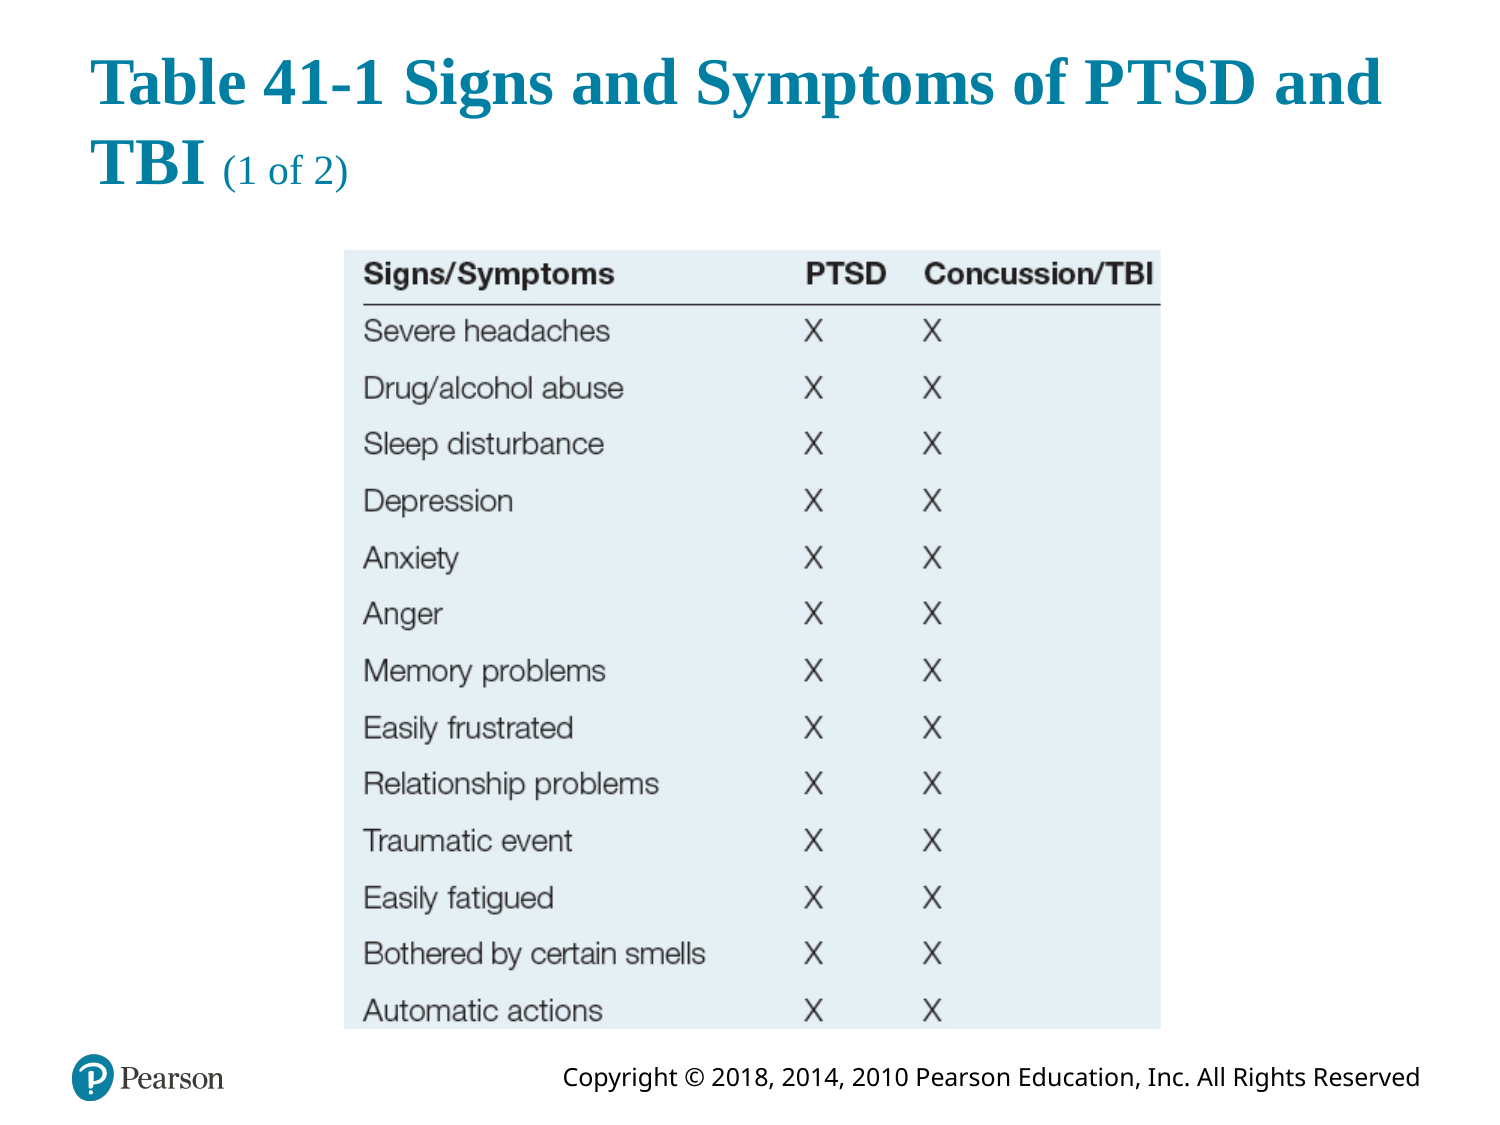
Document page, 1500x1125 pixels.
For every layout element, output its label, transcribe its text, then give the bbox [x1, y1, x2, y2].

picture [72, 1087, 83, 1101]
title Table 41-1 Signs and Symptoms of P T S D and T B I (1 of 2) [75, 37, 1425, 213]
picture [343, 246, 1161, 1029]
picture [72, 1054, 88, 1070]
picture [80, 1063, 106, 1088]
picture [98, 1054, 224, 1101]
